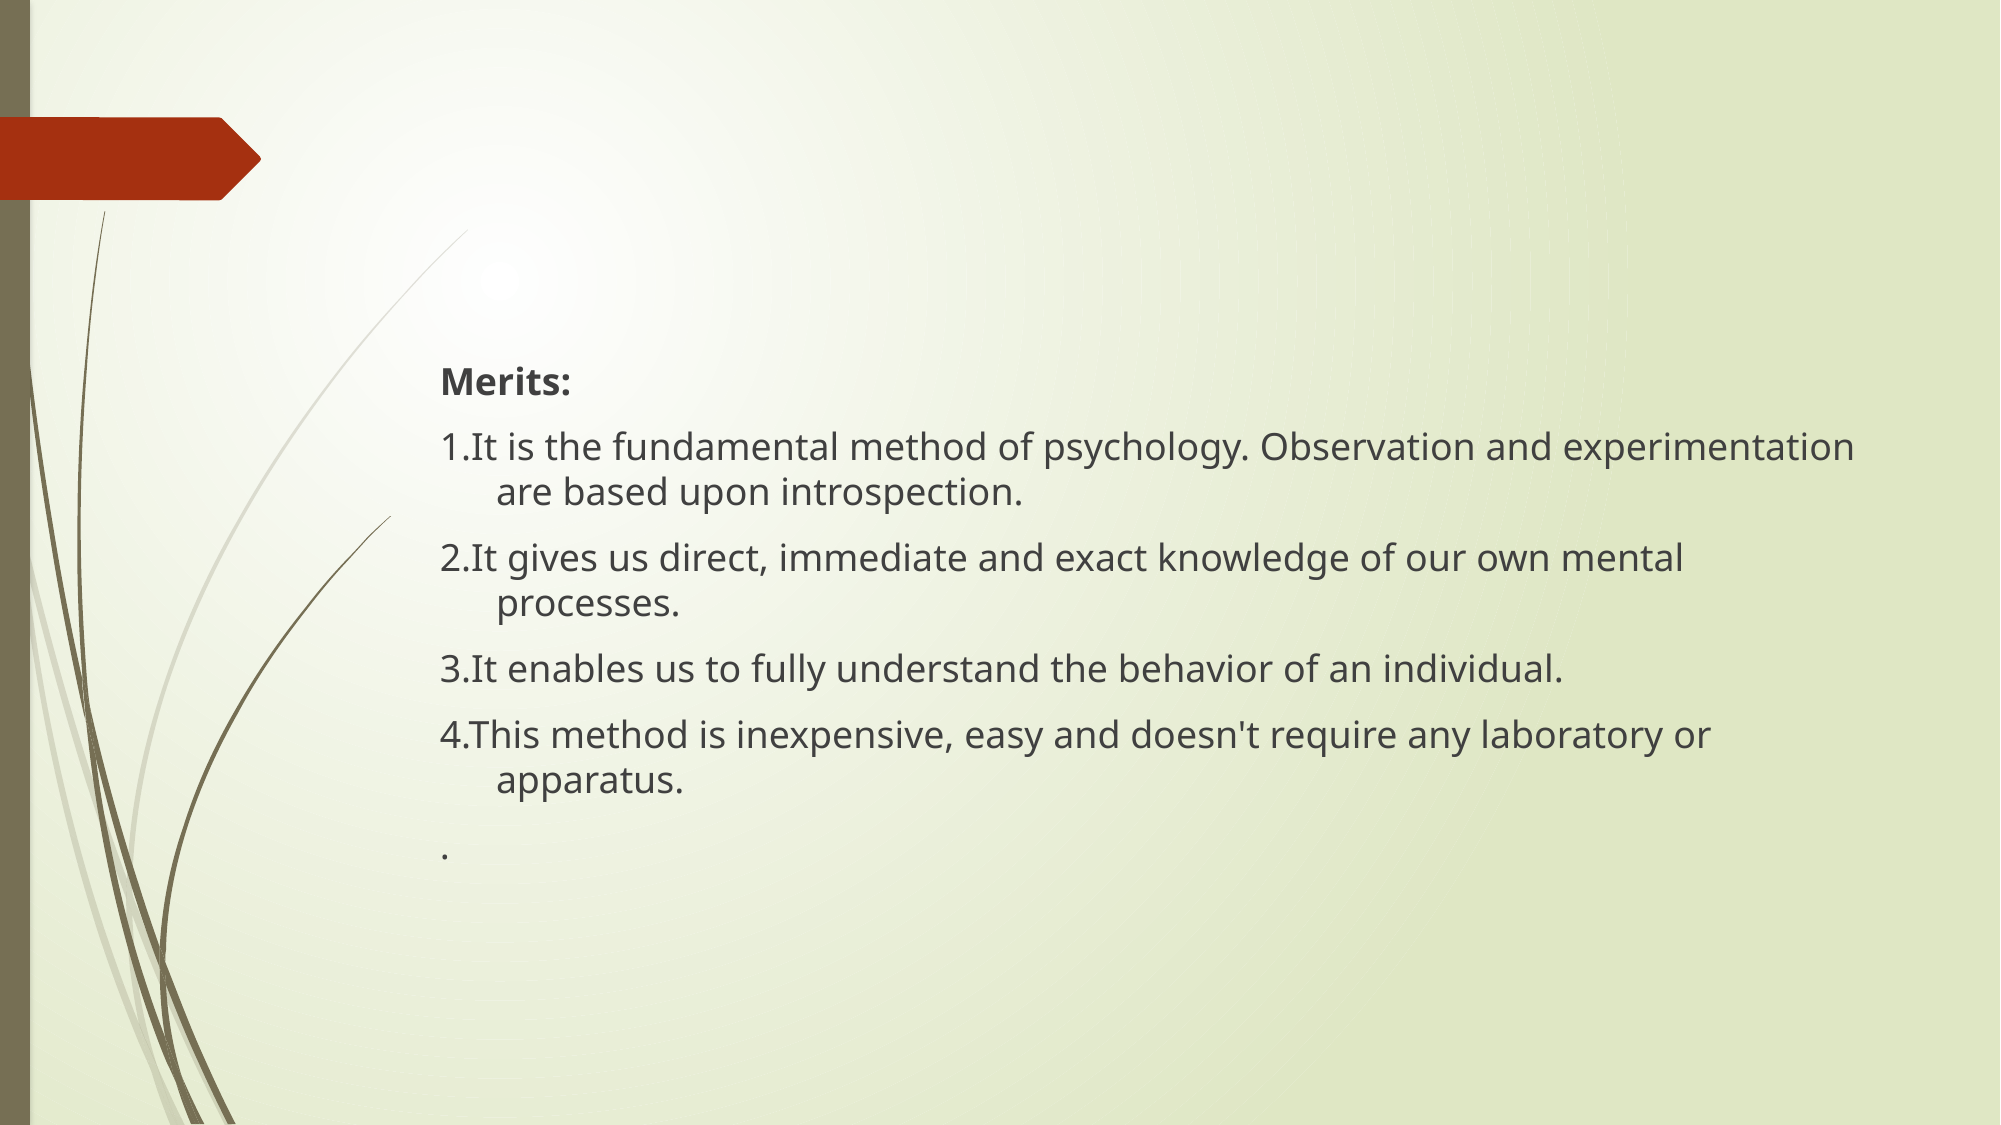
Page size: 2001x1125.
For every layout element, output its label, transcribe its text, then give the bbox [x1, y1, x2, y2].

list Merits: 1.It is the fundamental method of psychology. Observation and experimentation are based upon introspection. 2.It gives us direct, immediate and exact knowledge of our own mental processes. 3.It enables us to fully understand the behavior of an individual. 4.This method is inexpensive, easy and doesn't require any laboratory or apparatus. . [424, 350, 1888, 970]
